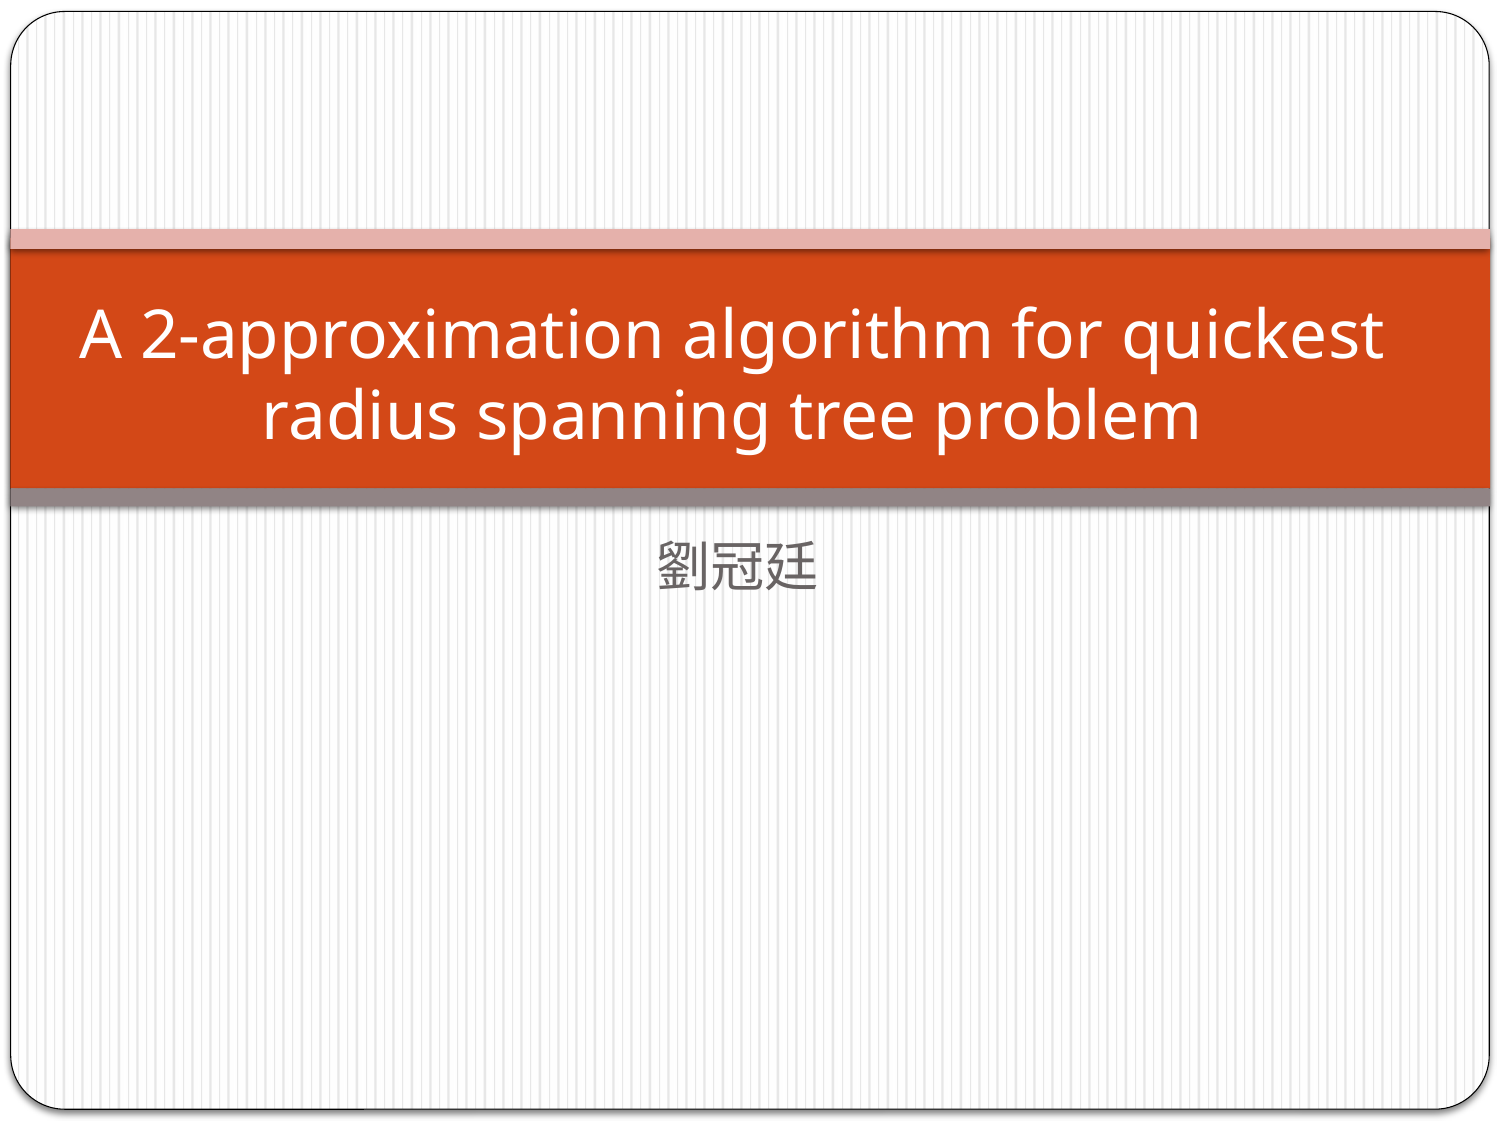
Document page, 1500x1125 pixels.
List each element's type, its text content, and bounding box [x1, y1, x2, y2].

subtitle 劉冠廷 [212, 551, 1263, 788]
title A 2-approximation algorithm for quickest radius spanning tree problem [0, 281, 1465, 551]
